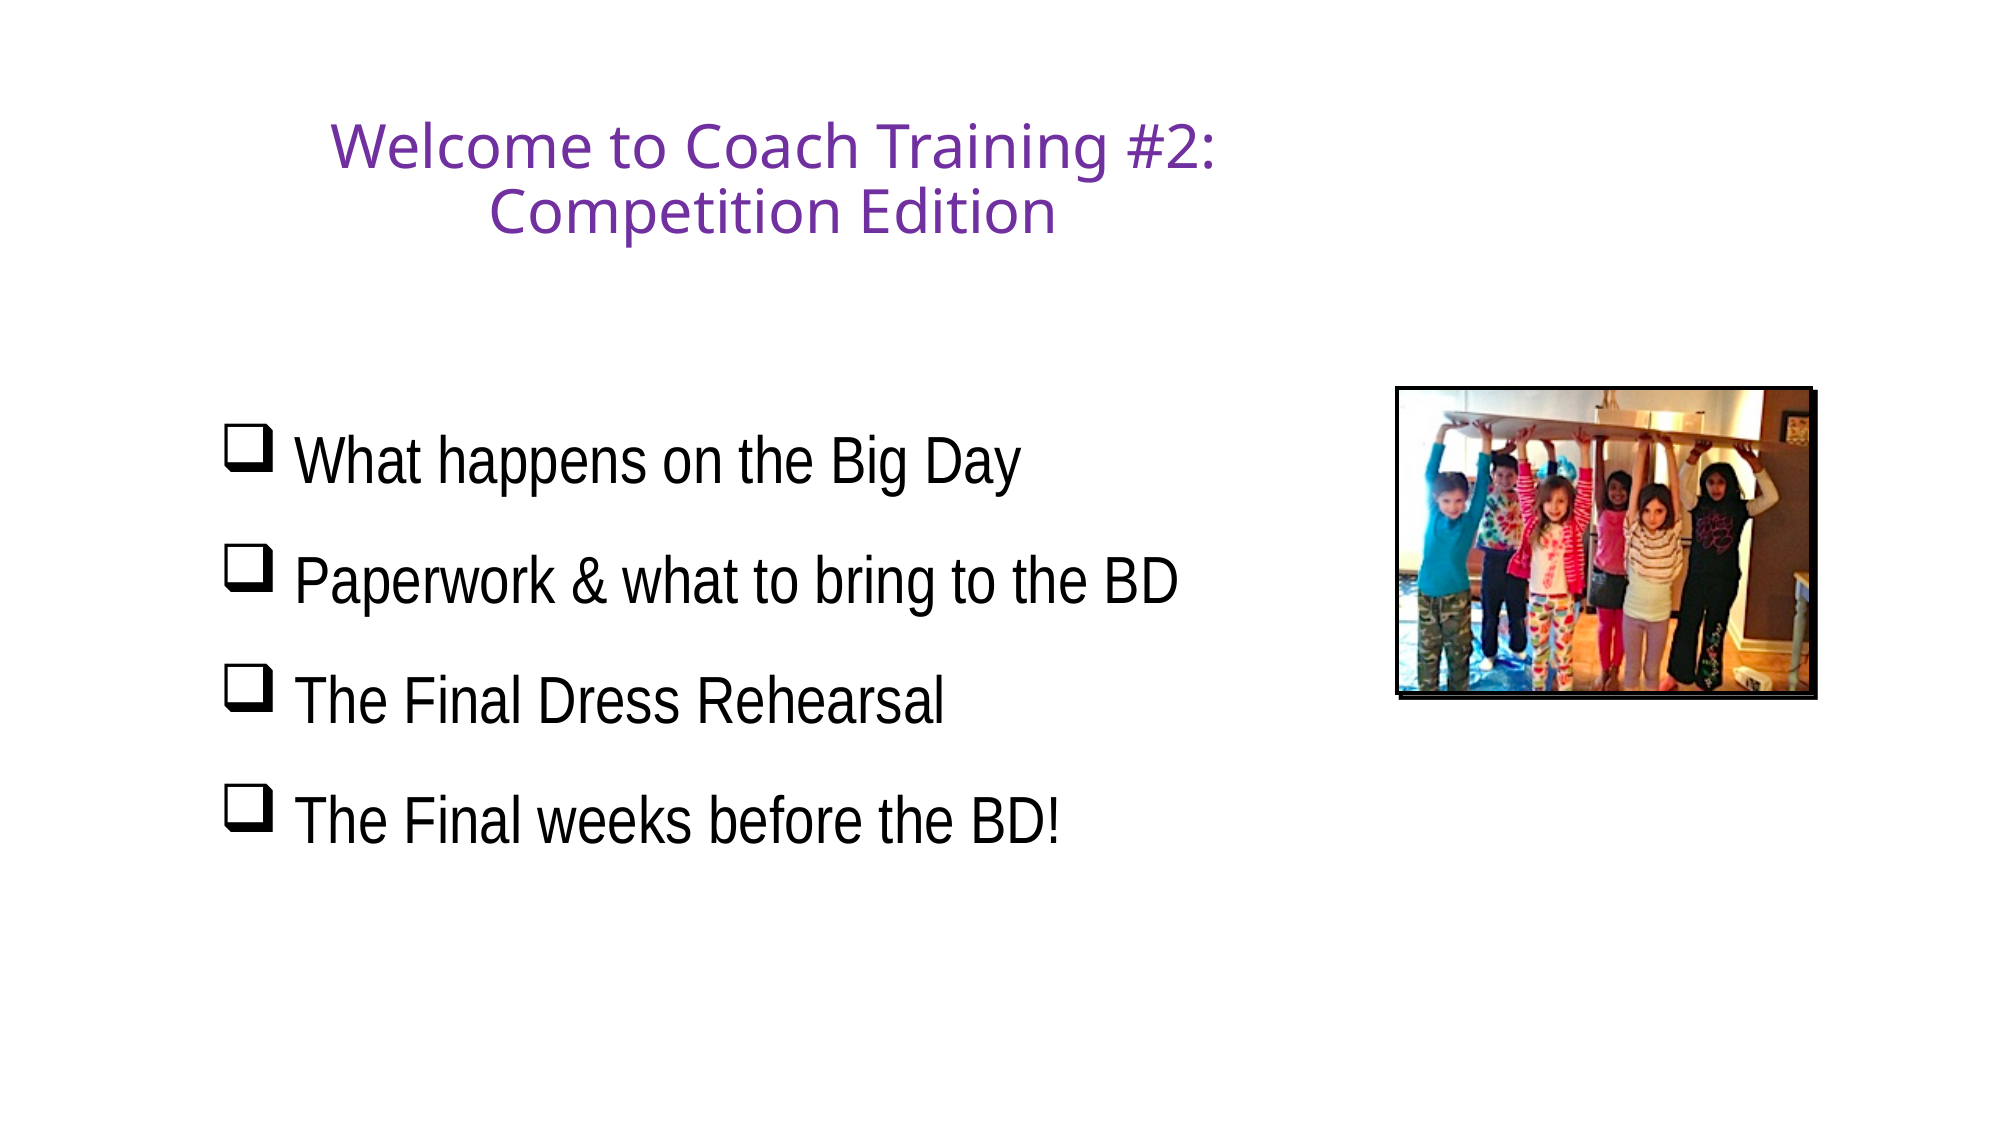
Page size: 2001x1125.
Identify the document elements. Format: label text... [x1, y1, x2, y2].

title Welcome to Coach Training #2: Competition Edition [132, 108, 1416, 255]
text_box What happens on the Big Day Paperwork & what to bring to the BD The Final Dress Rehearsal The Final weeks before the BD! [204, 369, 1224, 864]
picture [1398, 389, 1809, 691]
